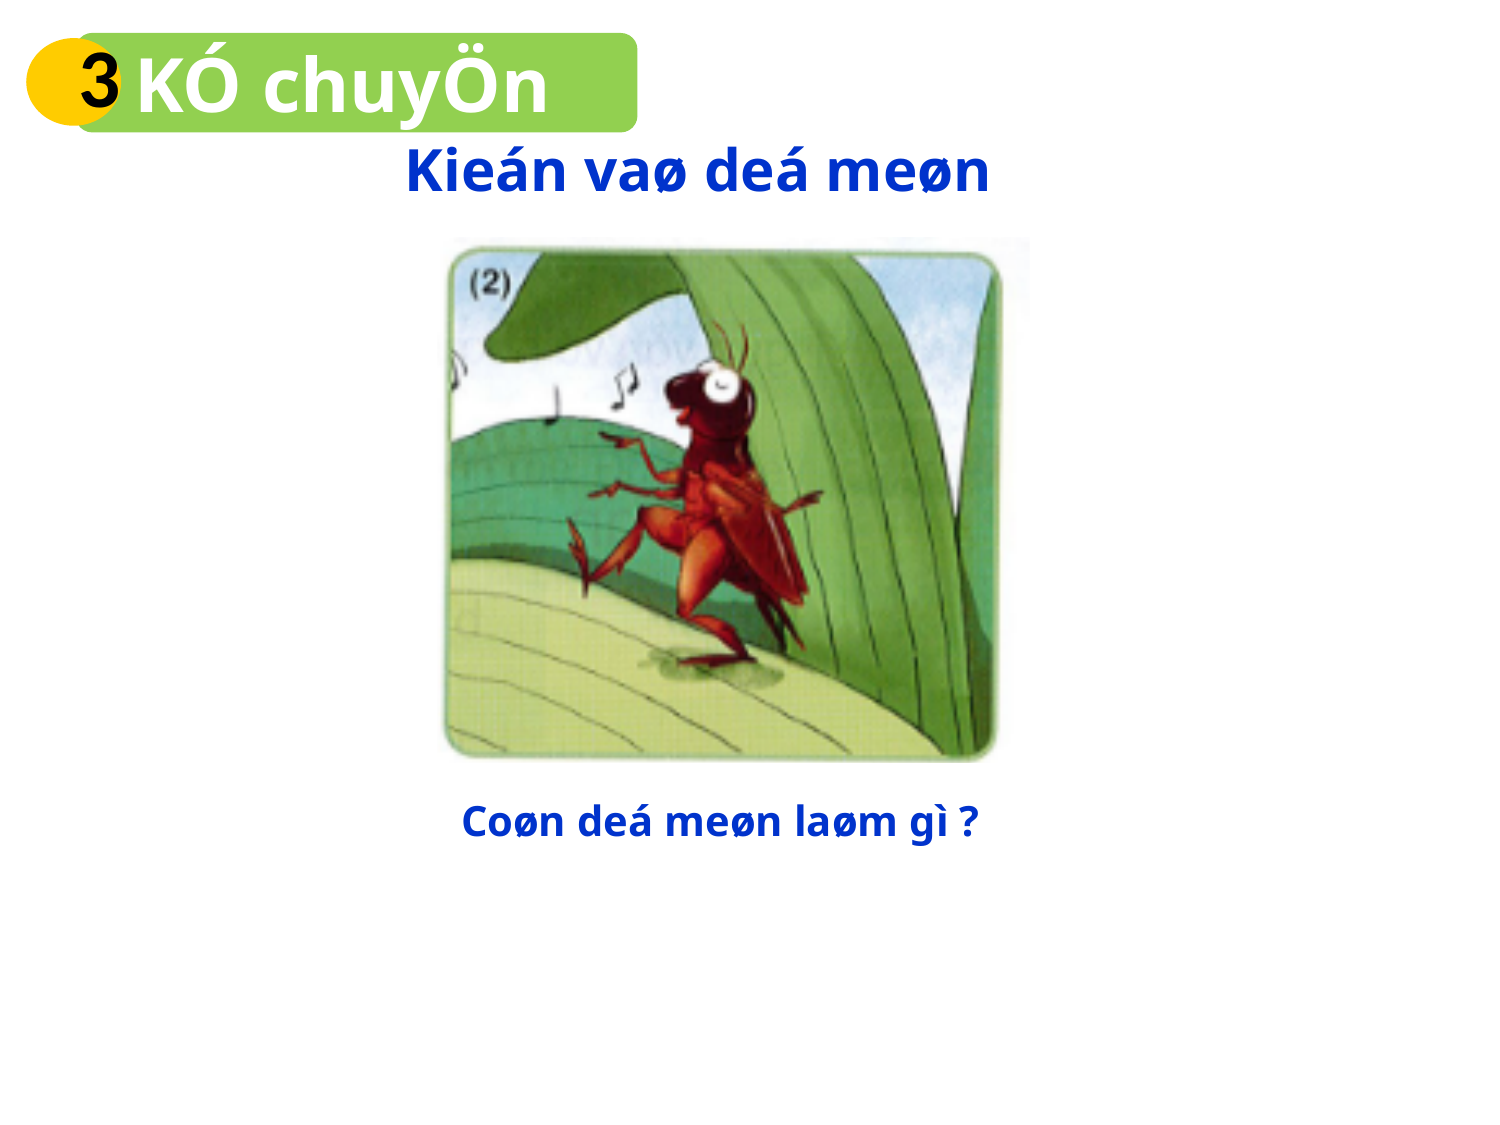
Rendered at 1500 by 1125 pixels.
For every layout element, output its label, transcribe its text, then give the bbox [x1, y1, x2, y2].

text_box 3 [63, 16, 136, 131]
text_box Kieán vaø deá meøn [141, 125, 1256, 211]
text_box [26, 39, 63, 125]
text_box Coøn deá meøn laøm gì ? [163, 787, 1278, 853]
picture [436, 237, 1030, 763]
text_box KÓ chuyÖn [120, 29, 1030, 135]
